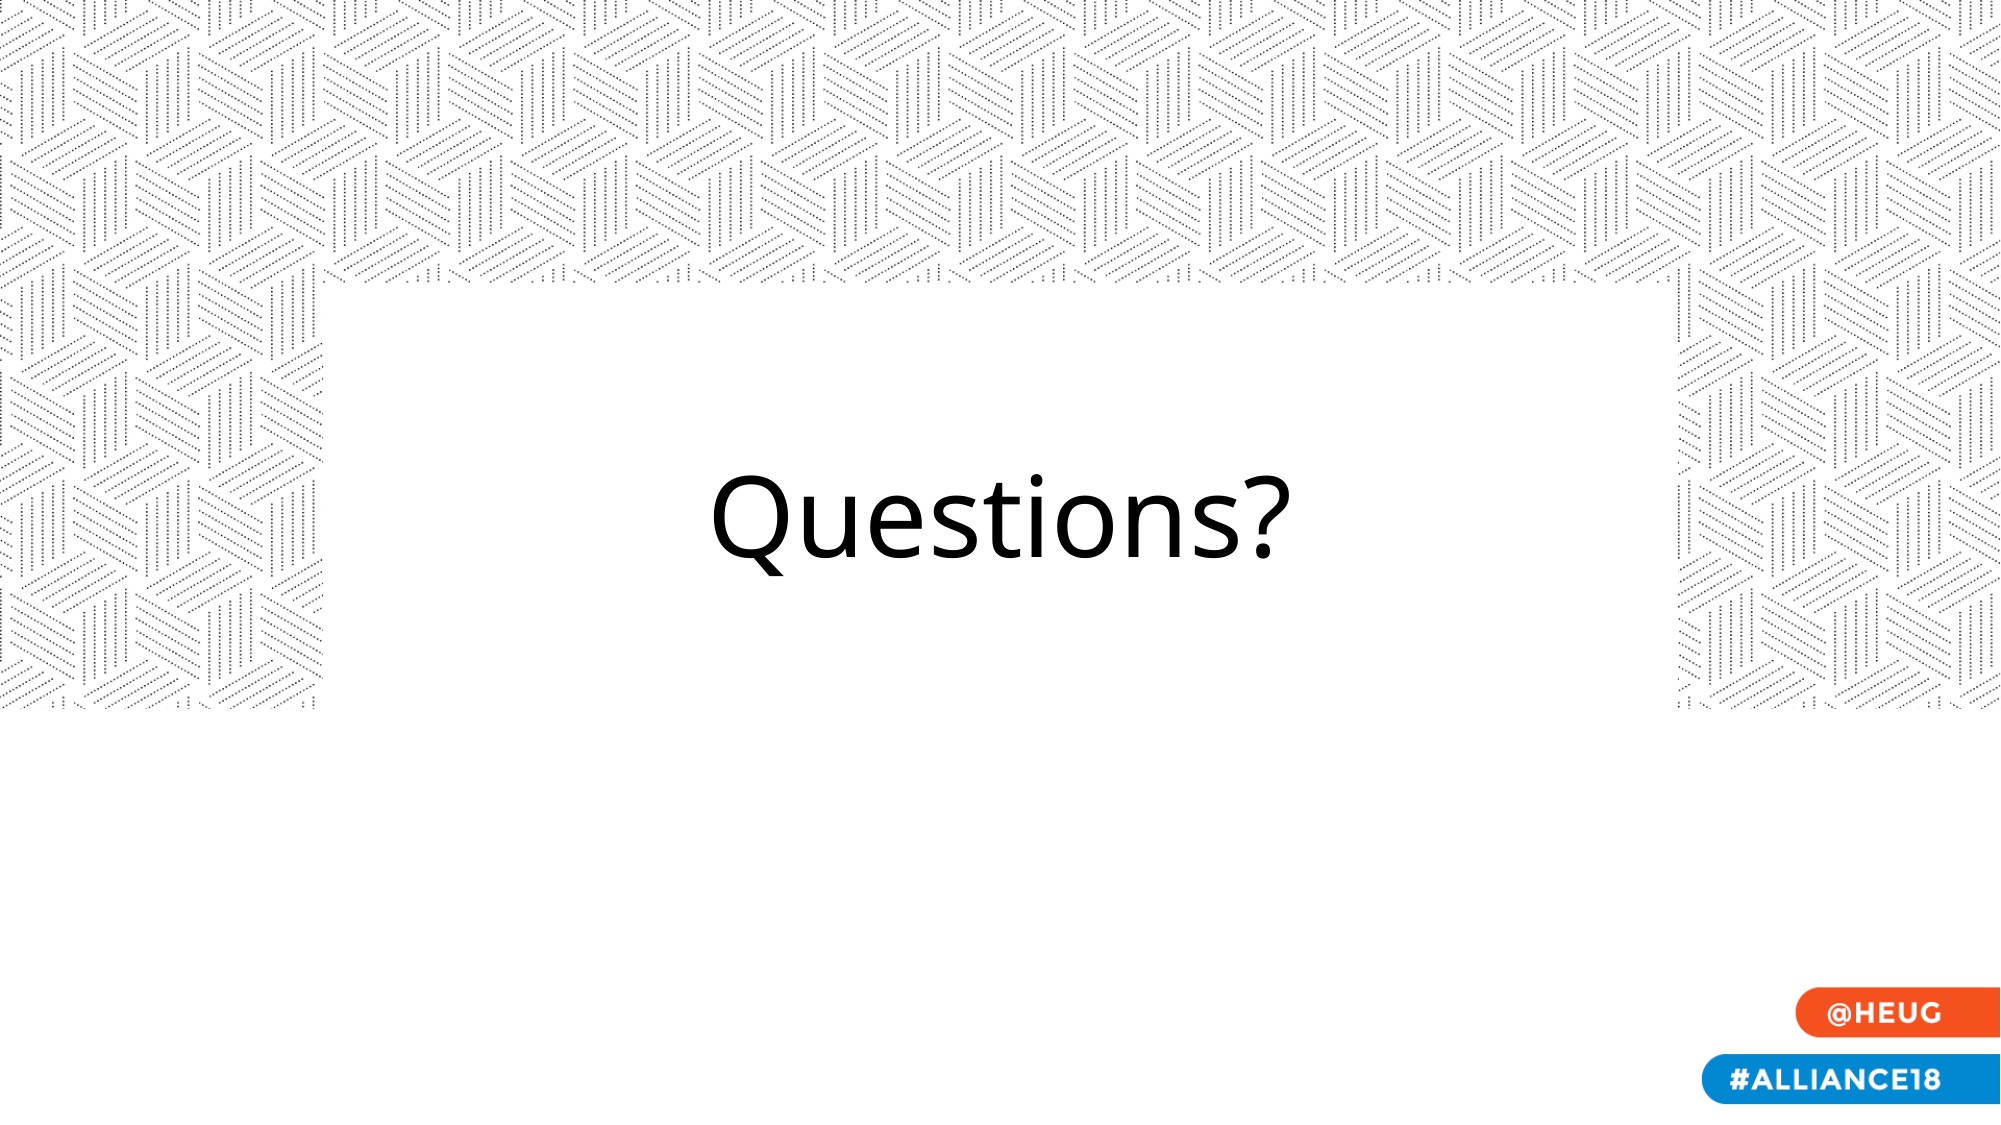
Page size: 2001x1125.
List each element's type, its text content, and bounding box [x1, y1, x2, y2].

title Questions? [322, 286, 1678, 589]
picture [0, 0, 2001, 1125]
